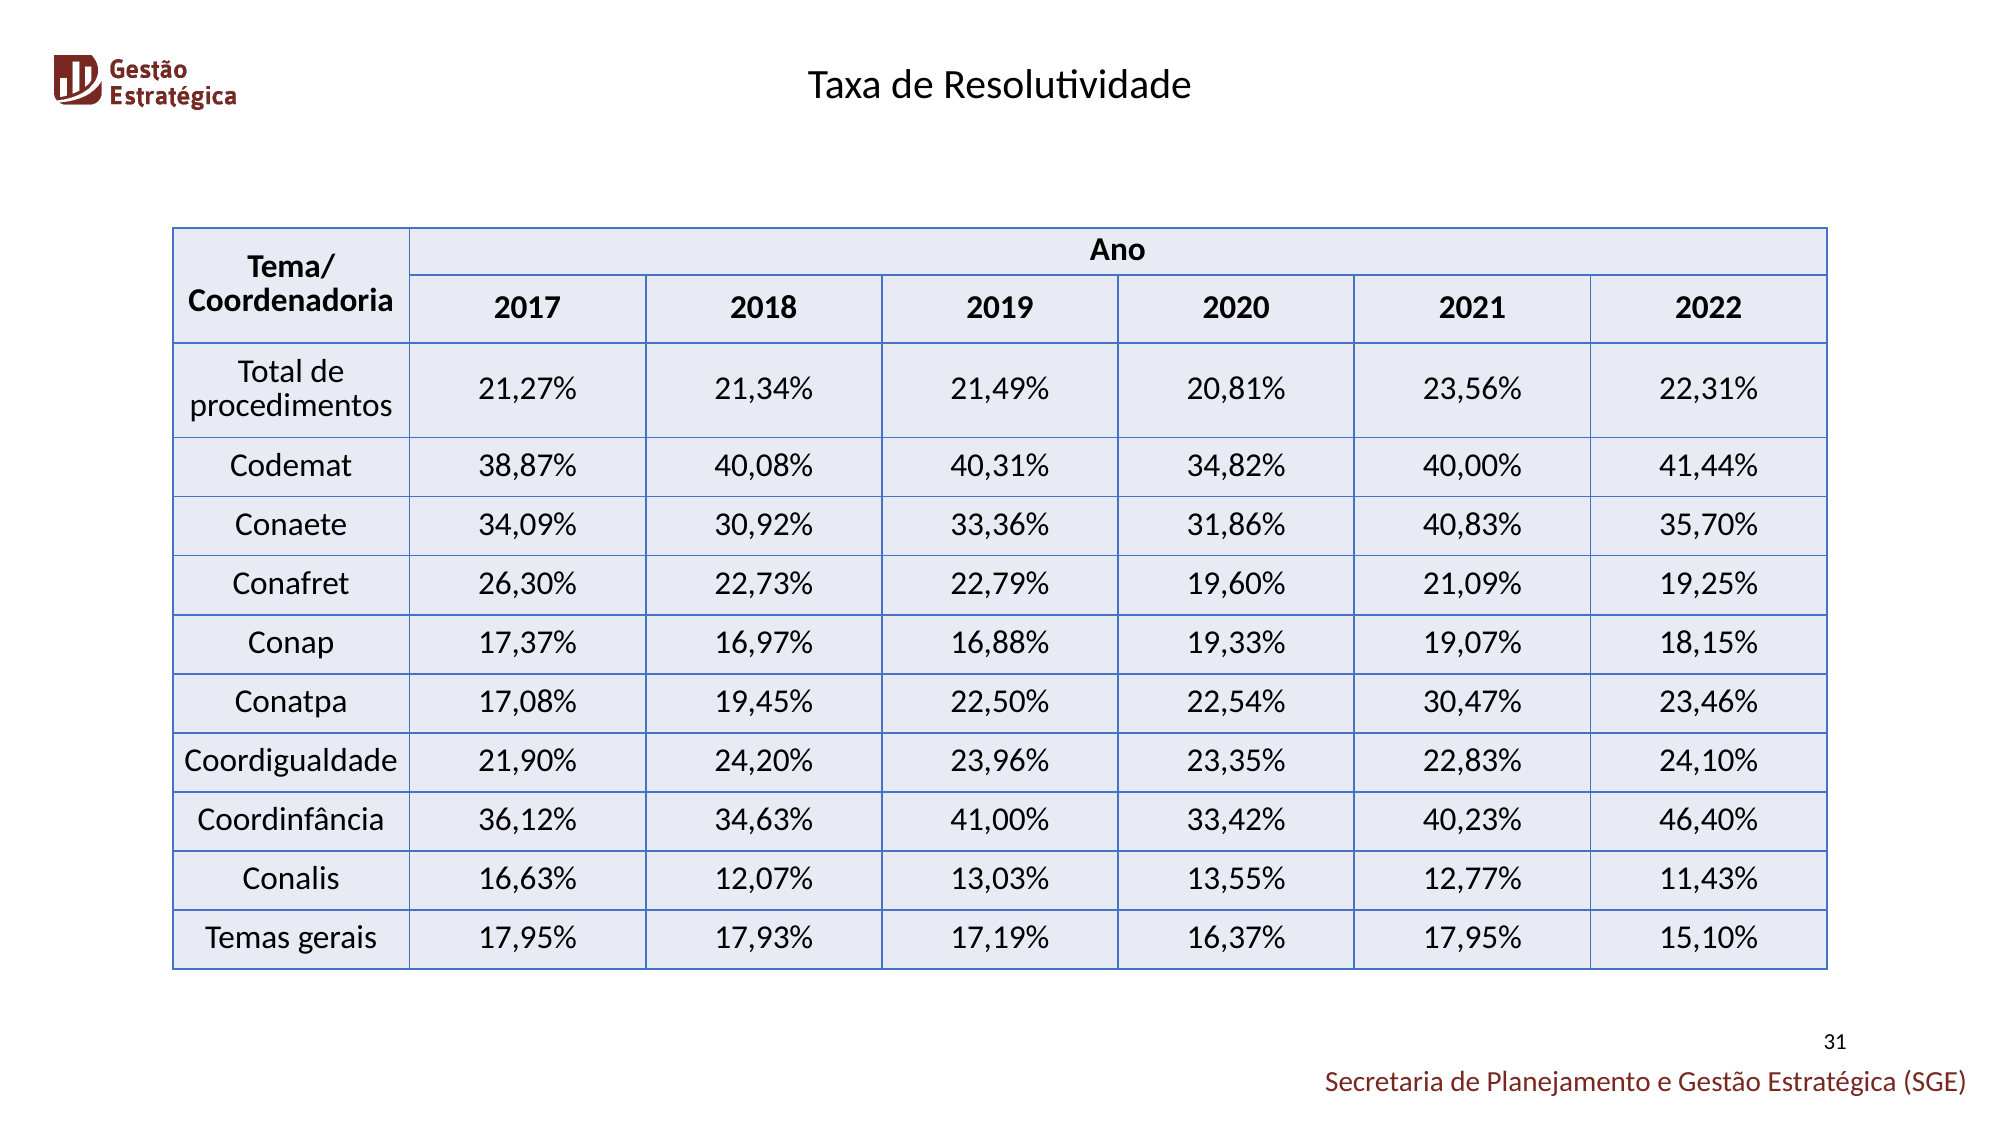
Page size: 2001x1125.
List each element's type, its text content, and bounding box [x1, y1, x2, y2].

table_cell 21,49% [883, 344, 1117, 437]
picture [54, 55, 236, 110]
table_cell 34,63% [647, 793, 881, 850]
table_cell 16,97% [647, 616, 881, 673]
table_cell Temas gerais [174, 911, 409, 968]
table_cell 13,03% [883, 852, 1117, 909]
table_cell 40,83% [1355, 497, 1590, 555]
table_cell 22,50% [883, 675, 1117, 732]
table_cell Conap [174, 616, 409, 673]
table_cell 34,09% [410, 497, 645, 555]
table_cell 24,10% [1591, 734, 1826, 791]
text_box Taxa de Resolutividade [499, 49, 1501, 115]
table_cell 23,46% [1591, 675, 1826, 732]
table_cell 26,30% [410, 556, 645, 614]
table_cell 22,54% [1119, 675, 1353, 732]
table_cell Conaete [174, 497, 409, 555]
table_cell 21,34% [647, 344, 881, 437]
table_cell 2021 [1355, 276, 1590, 342]
table_cell 19,07% [1355, 616, 1590, 673]
table_cell 36,12% [410, 793, 645, 850]
table_cell 22,79% [883, 556, 1117, 614]
table_cell 2020 [1119, 276, 1353, 342]
table_cell 34,82% [1119, 438, 1353, 496]
table_cell Total de procedimentos [174, 344, 409, 437]
table_cell 33,42% [1119, 793, 1353, 850]
table_cell 22,83% [1355, 734, 1590, 791]
table_cell 15,10% [1591, 911, 1826, 968]
table_header Tema/ Coordenadoria [174, 229, 409, 342]
table_cell 41,00% [883, 793, 1117, 850]
table_cell 17,19% [883, 911, 1117, 968]
table_cell 17,95% [1355, 911, 1590, 968]
table_cell 16,37% [1119, 911, 1353, 968]
table_cell 33,36% [883, 497, 1117, 555]
table_header Ano [410, 229, 1826, 274]
table_cell Conafret [174, 556, 409, 614]
table_cell 17,93% [647, 911, 881, 968]
table_cell Coordinfância [174, 793, 409, 850]
table_cell 23,96% [883, 734, 1117, 791]
table_cell 2018 [647, 276, 881, 342]
table_cell 17,08% [410, 675, 645, 732]
table_cell 17,95% [410, 911, 645, 968]
text_box 31 [1808, 1019, 1885, 1062]
table_cell 16,63% [410, 852, 645, 909]
table_cell Codemat [174, 438, 409, 496]
table_cell 11,43% [1591, 852, 1826, 909]
table_cell 19,60% [1119, 556, 1353, 614]
table_cell 41,44% [1591, 438, 1826, 496]
table_cell 30,92% [647, 497, 881, 555]
table_cell 2022 [1591, 276, 1826, 342]
table_cell Coordigualdade [174, 734, 409, 791]
table_cell 22,73% [647, 556, 881, 614]
table_cell 13,55% [1119, 852, 1353, 909]
table_cell 23,56% [1355, 344, 1590, 437]
table_cell Conalis [174, 852, 409, 909]
table_cell 16,88% [883, 616, 1117, 673]
table_cell 17,37% [410, 616, 645, 673]
table_cell 22,31% [1591, 344, 1826, 437]
table_cell 40,31% [883, 438, 1117, 496]
table_cell 38,87% [410, 438, 645, 496]
table_cell 20,81% [1119, 344, 1353, 437]
table_cell 31,86% [1119, 497, 1353, 555]
table_cell 23,35% [1119, 734, 1353, 791]
table_cell 18,15% [1591, 616, 1826, 673]
table_cell 40,23% [1355, 793, 1590, 850]
table_cell 21,90% [410, 734, 645, 791]
table_cell 35,70% [1591, 497, 1826, 555]
table_cell 30,47% [1355, 675, 1590, 732]
table_cell 21,27% [410, 344, 645, 437]
table_cell 19,33% [1119, 616, 1353, 673]
table_cell 21,09% [1355, 556, 1590, 614]
table_cell 46,40% [1591, 793, 1826, 850]
table_cell 2019 [883, 276, 1117, 342]
table_cell 19,45% [647, 675, 881, 732]
table_cell 12,07% [647, 852, 881, 909]
table_cell 12,77% [1355, 852, 1590, 909]
table_cell 40,08% [647, 438, 881, 496]
table_cell 40,00% [1355, 438, 1590, 496]
table_cell Conatpa [174, 675, 409, 732]
table_cell 24,20% [647, 734, 881, 791]
table_cell 19,25% [1591, 556, 1826, 614]
table_cell 2017 [410, 276, 645, 342]
